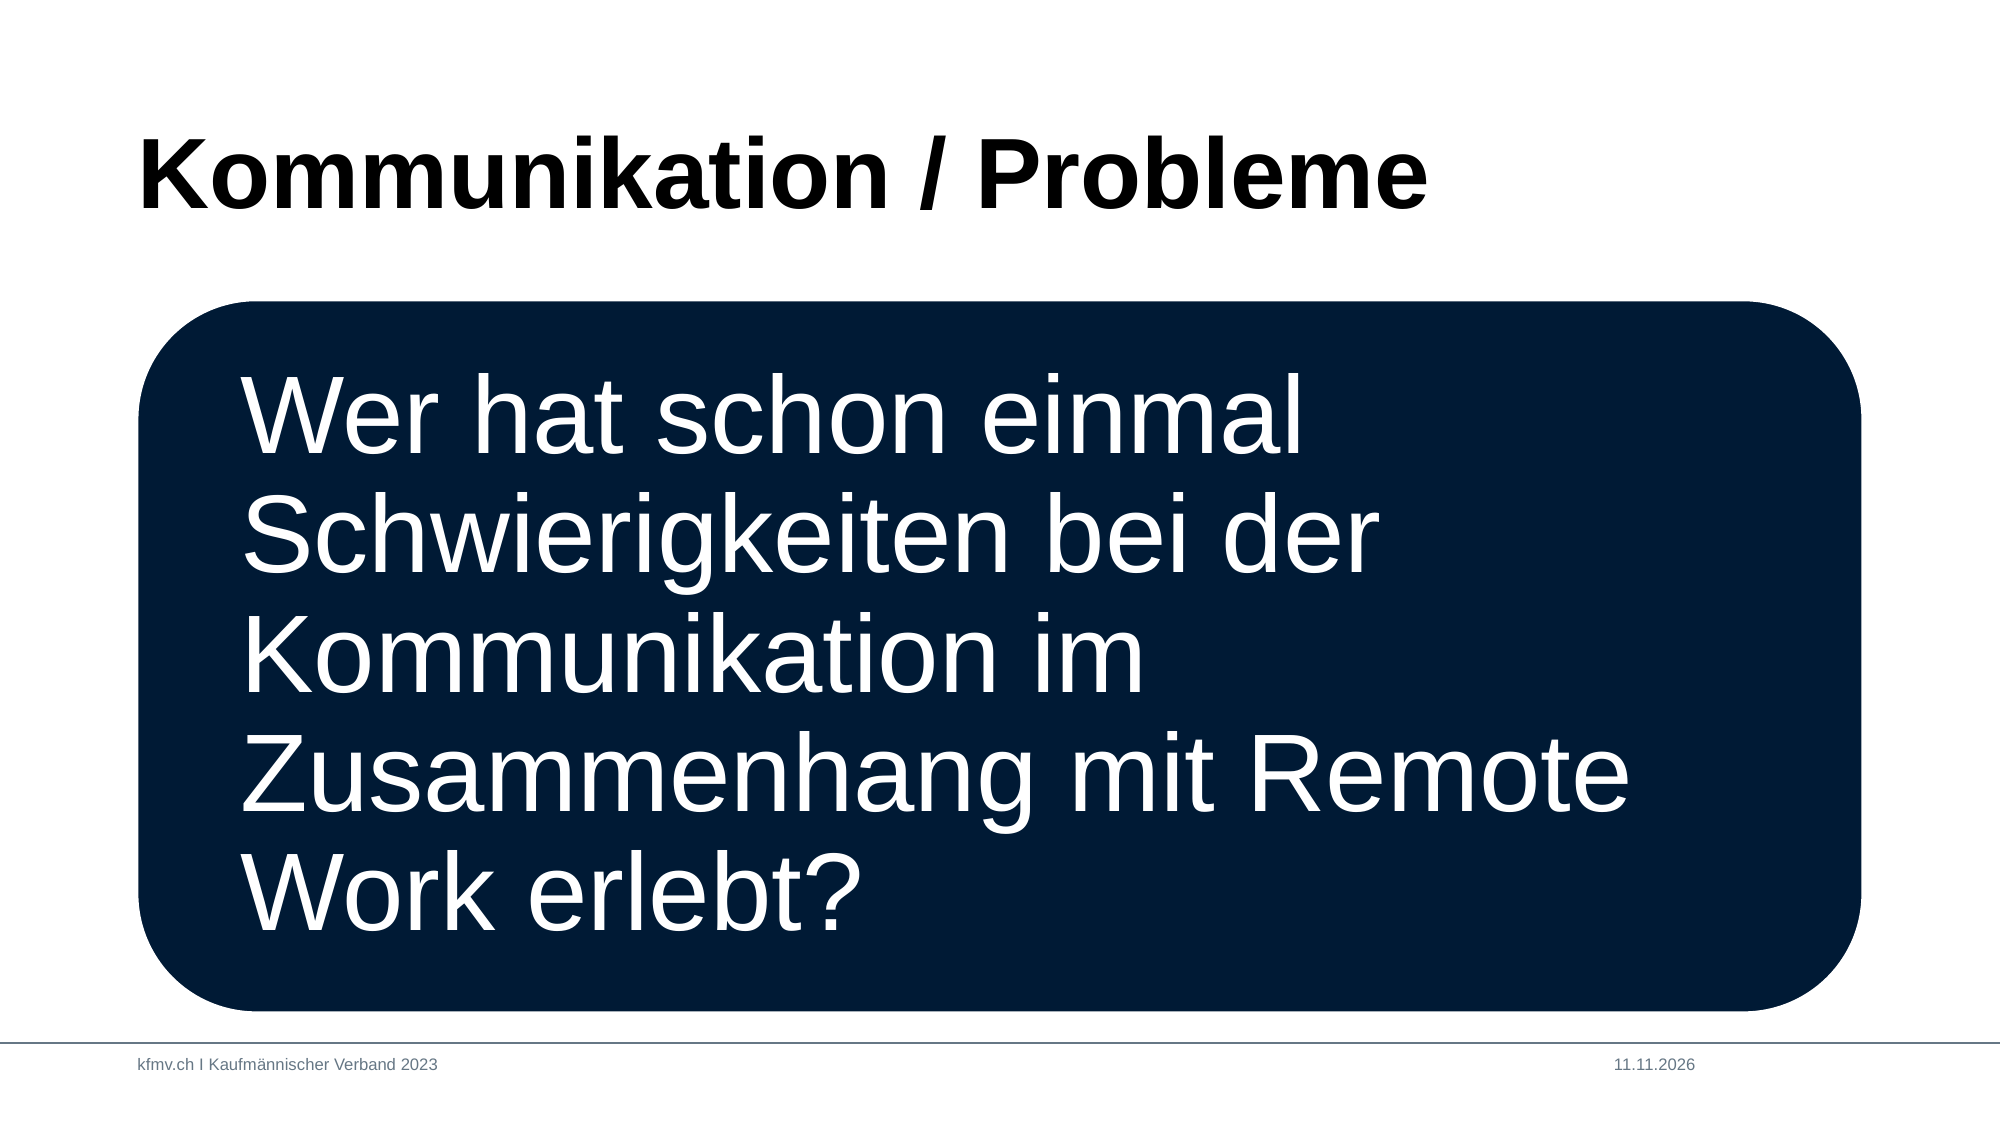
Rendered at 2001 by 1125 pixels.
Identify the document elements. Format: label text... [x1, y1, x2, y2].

title Kommunikation / Probleme [137, 59, 1863, 278]
footer kfmv.ch I Kaufmännischer Verband 2023 [137, 1033, 1421, 1094]
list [137, 299, 1863, 1014]
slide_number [1577, 1033, 1733, 1094]
